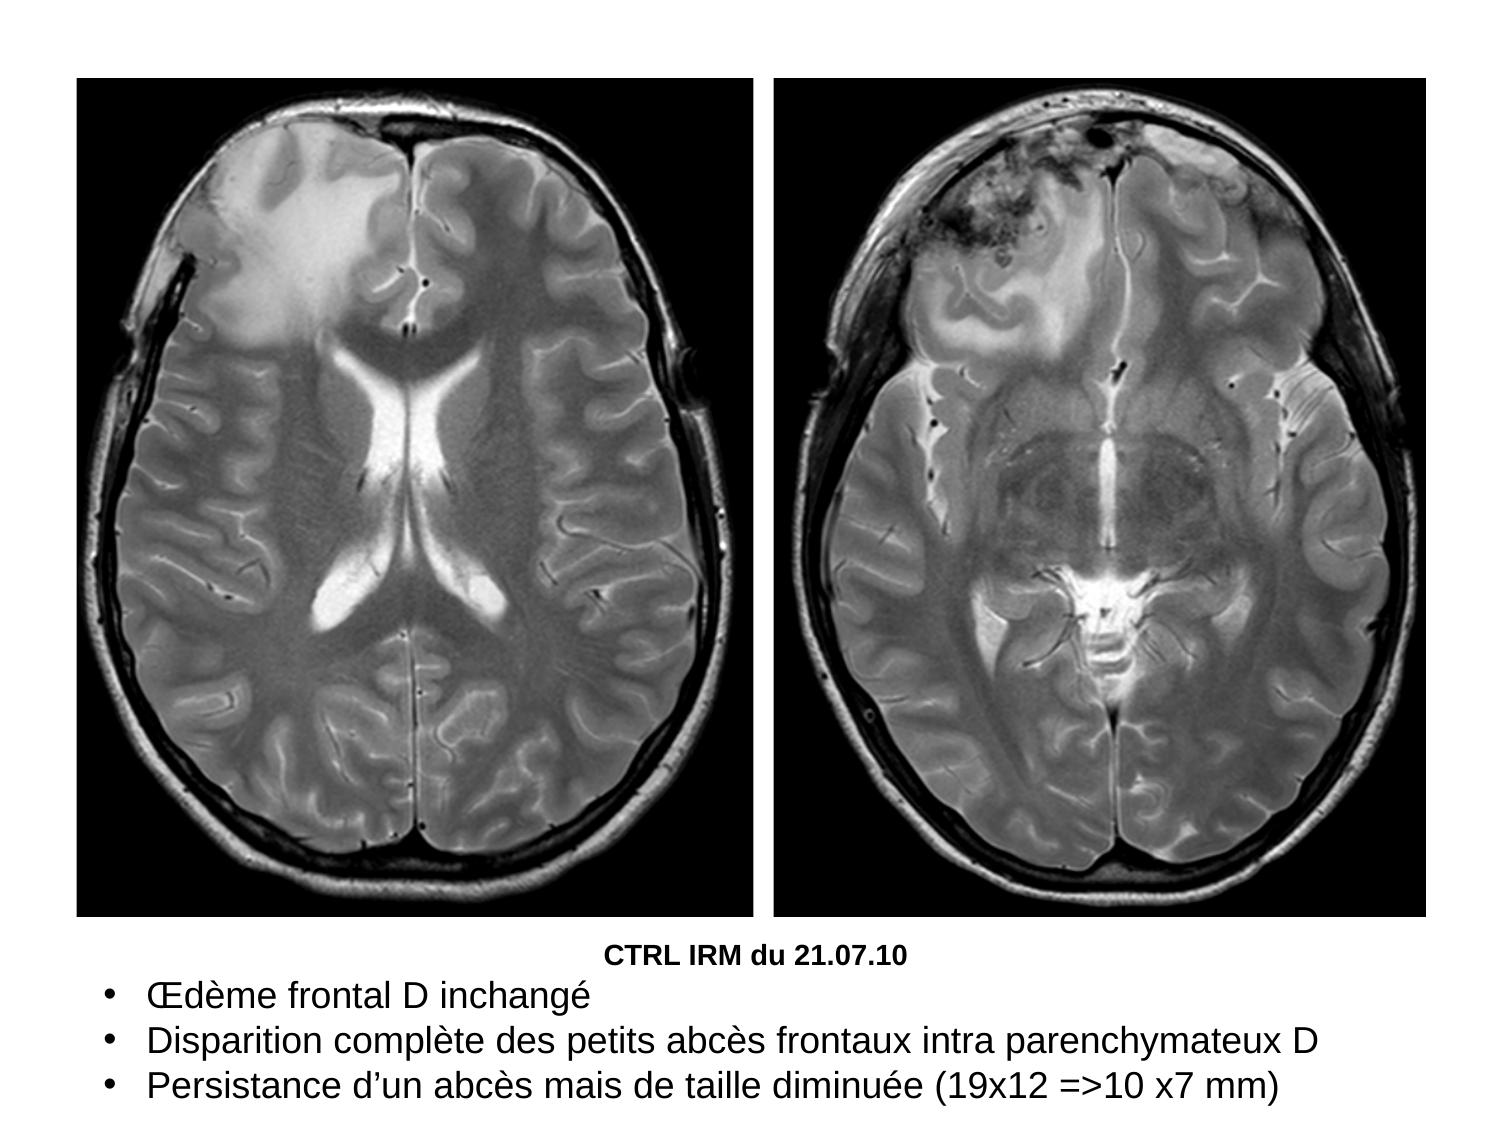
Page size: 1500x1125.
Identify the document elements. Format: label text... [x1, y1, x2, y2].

text_box CTRL IRM du 21.07.10 Œdème frontal D inchangé Disparition complète des petits abcès frontaux intra parenchymateux D Persistance d’un abcès mais de taille diminuée (19x12 =>10 x7 mm) [88, 928, 1424, 1114]
picture [773, 77, 1427, 918]
picture [76, 77, 754, 918]
